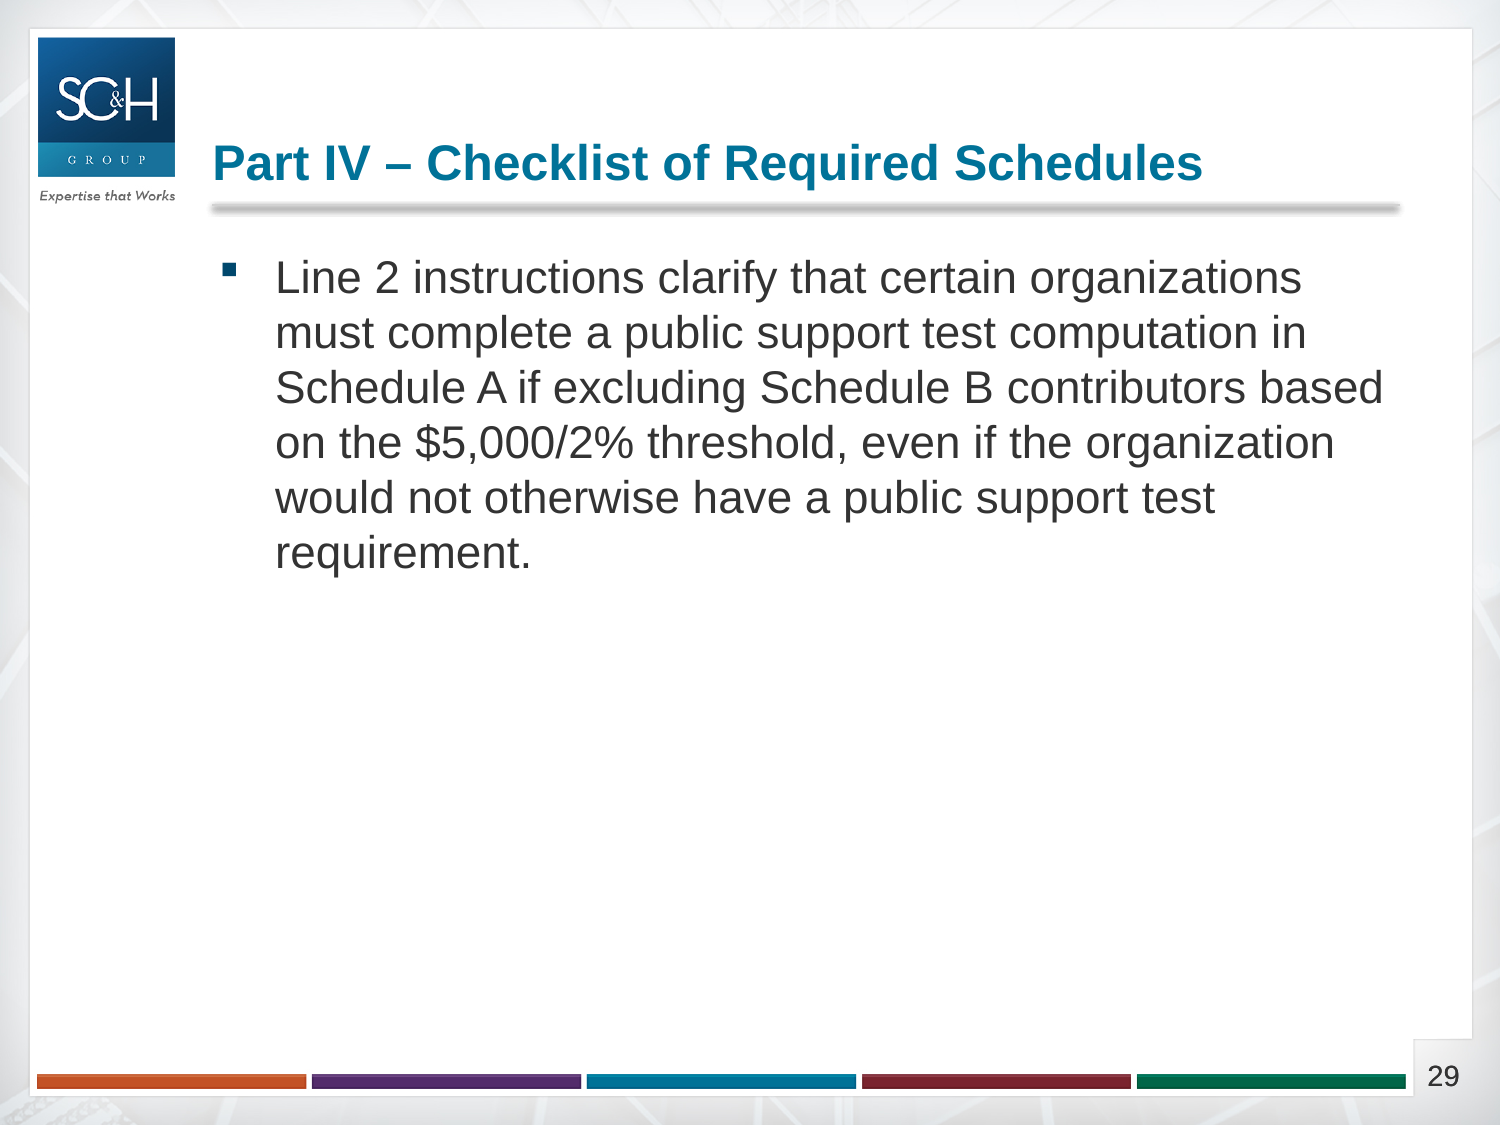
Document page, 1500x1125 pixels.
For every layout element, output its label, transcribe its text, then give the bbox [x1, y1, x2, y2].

picture [0, 0, 1500, 1125]
list Line 2 instructions clarify that certain organizations must complete a public support test computation in Schedule A if excluding Schedule B contributors based on the $5,000/2% threshold, even if the organization would not otherwise have a public support test requirement. [200, 187, 1413, 950]
title Part IV – Checklist of Required Schedules [212, 54, 1400, 191]
